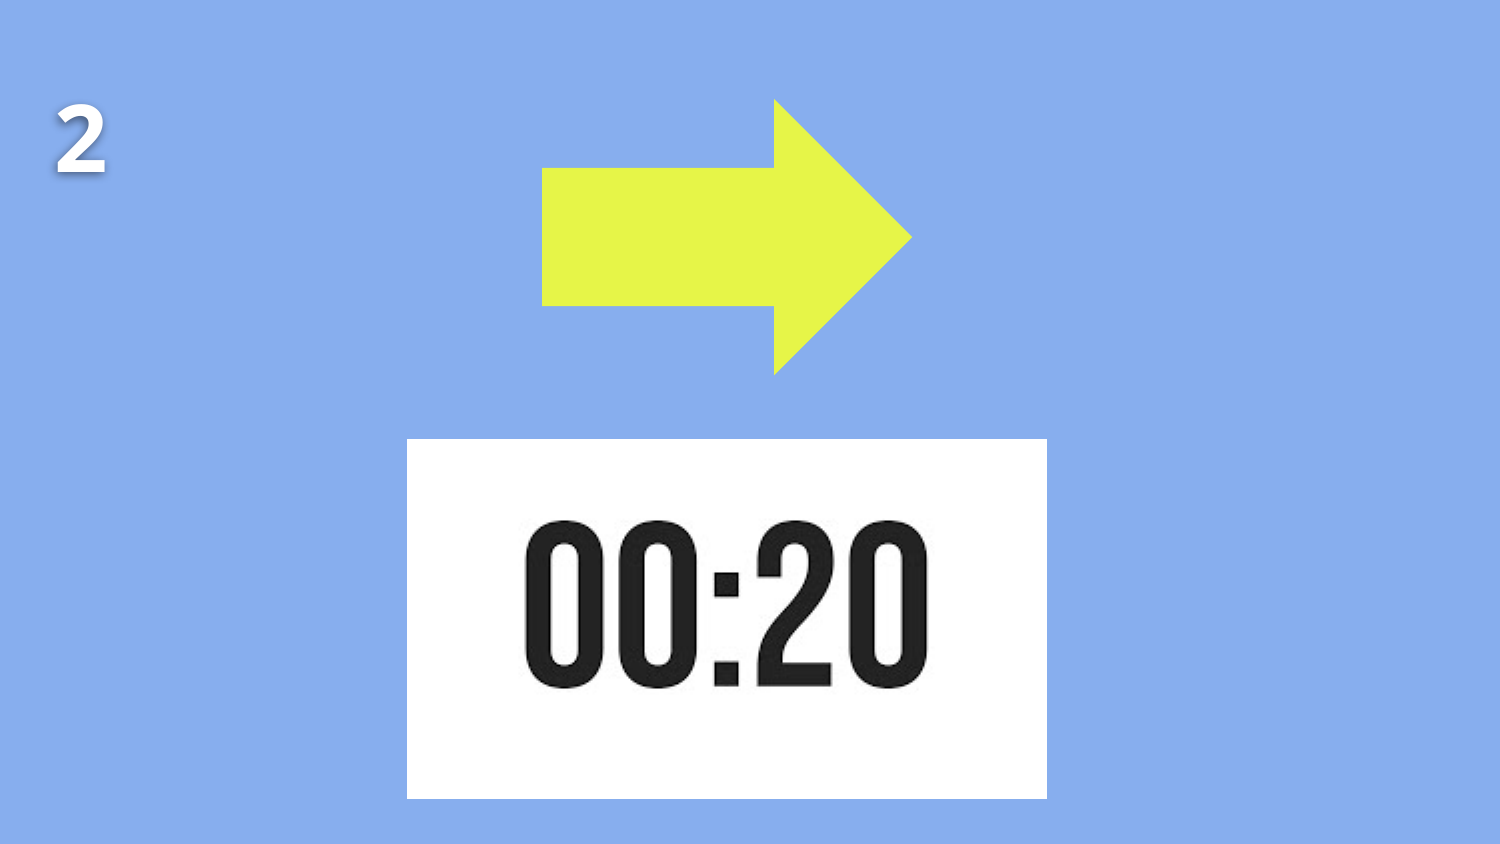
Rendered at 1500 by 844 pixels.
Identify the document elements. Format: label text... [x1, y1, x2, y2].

text_box [542, 98, 913, 376]
picture [407, 438, 1047, 799]
text_box 2 [40, 34, 121, 192]
